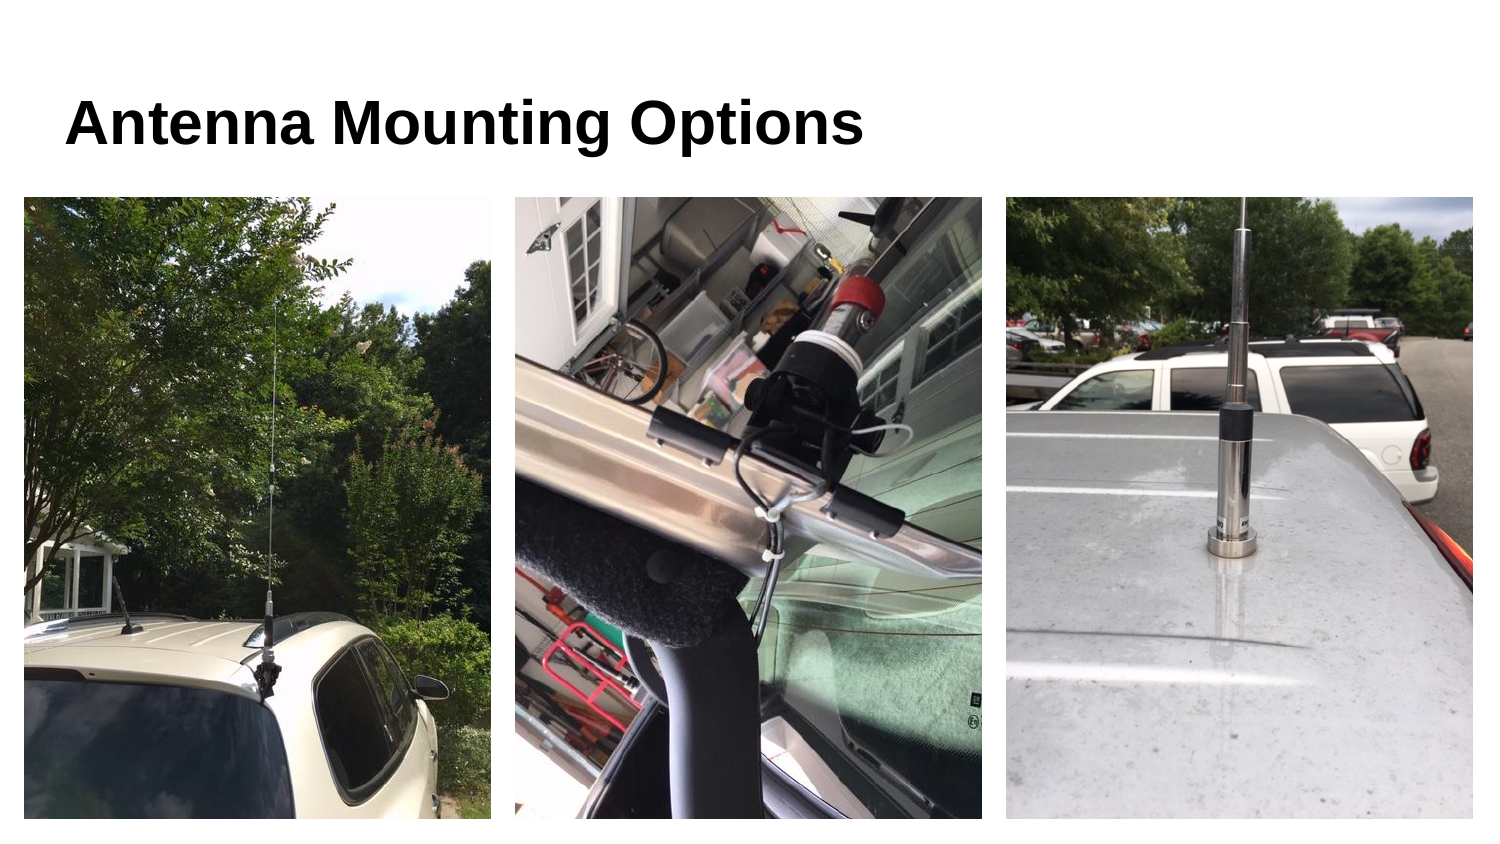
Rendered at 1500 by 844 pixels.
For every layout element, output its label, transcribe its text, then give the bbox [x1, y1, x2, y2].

picture [515, 197, 983, 819]
picture [24, 197, 492, 819]
picture [1006, 197, 1474, 819]
title Antenna Mounting Options [49, 67, 1448, 173]
